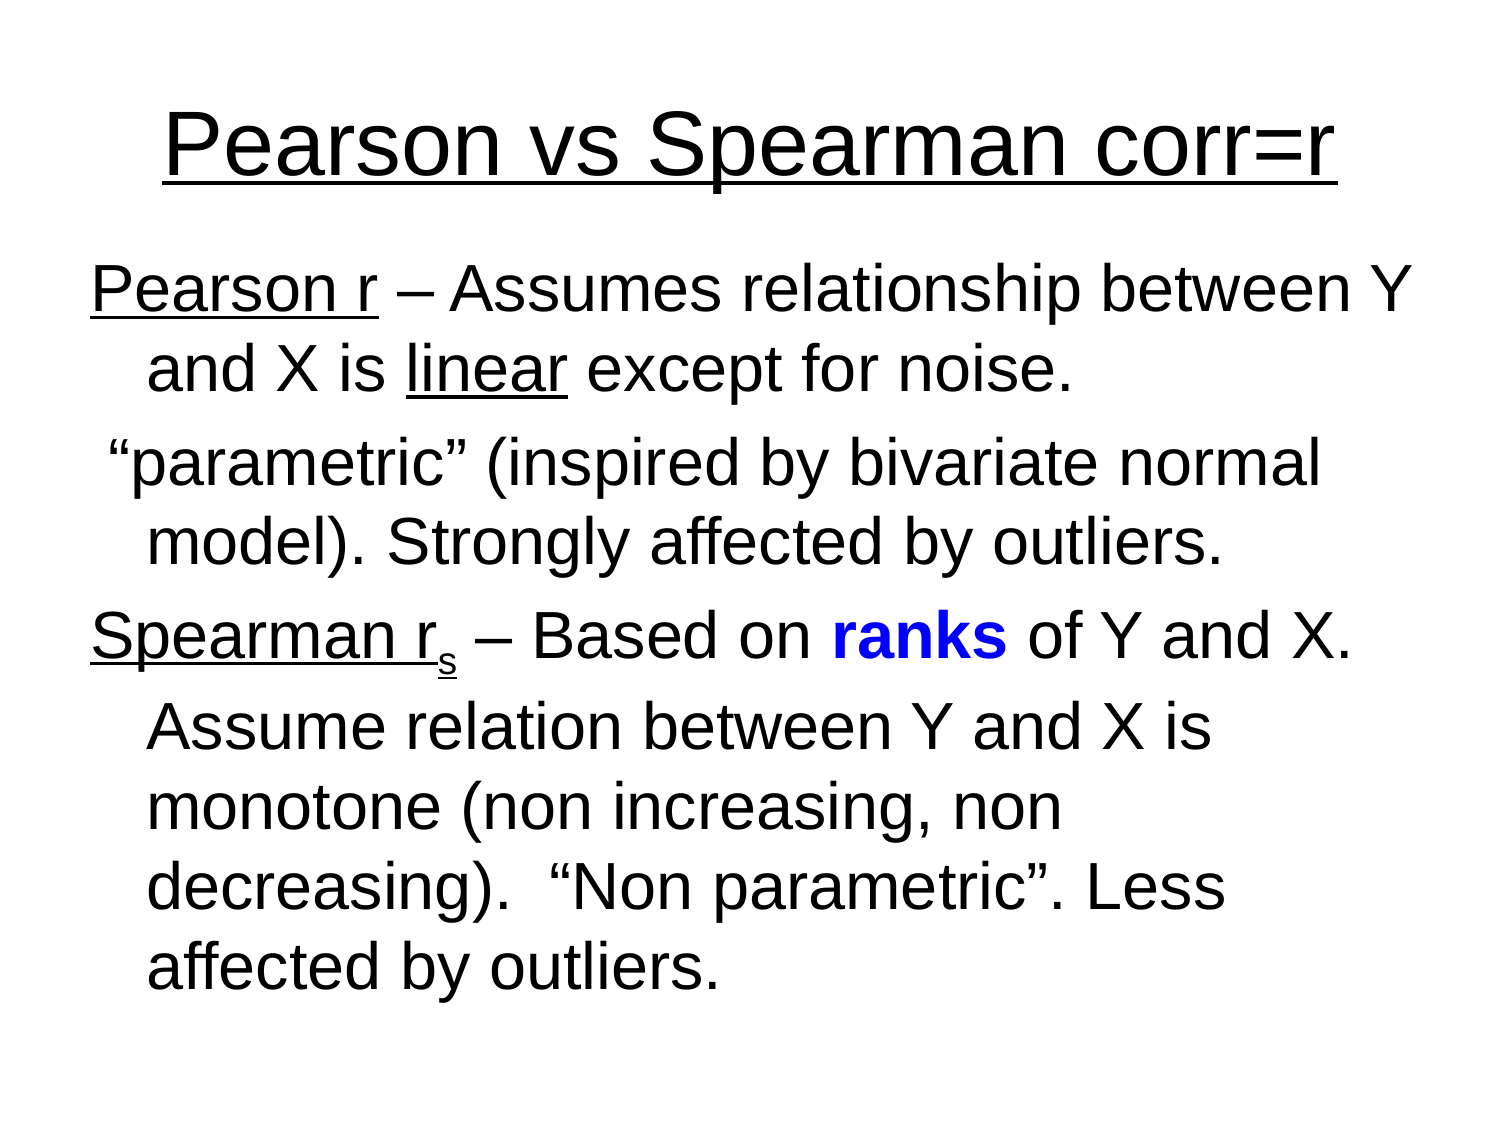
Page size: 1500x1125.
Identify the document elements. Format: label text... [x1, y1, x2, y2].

list Pearson r – Assumes relationship between Y and X is linear except for noise. “parametric” (inspired by bivariate normal model). Strongly affected by outliers. Spearman rs – Based on ranks of Y and X. Assume relation between Y and X is monotone (non increasing, non decreasing). “Non parametric”. Less affected by outliers. [75, 237, 1463, 1050]
title Pearson vs Spearman corr=r [75, 45, 1425, 233]
